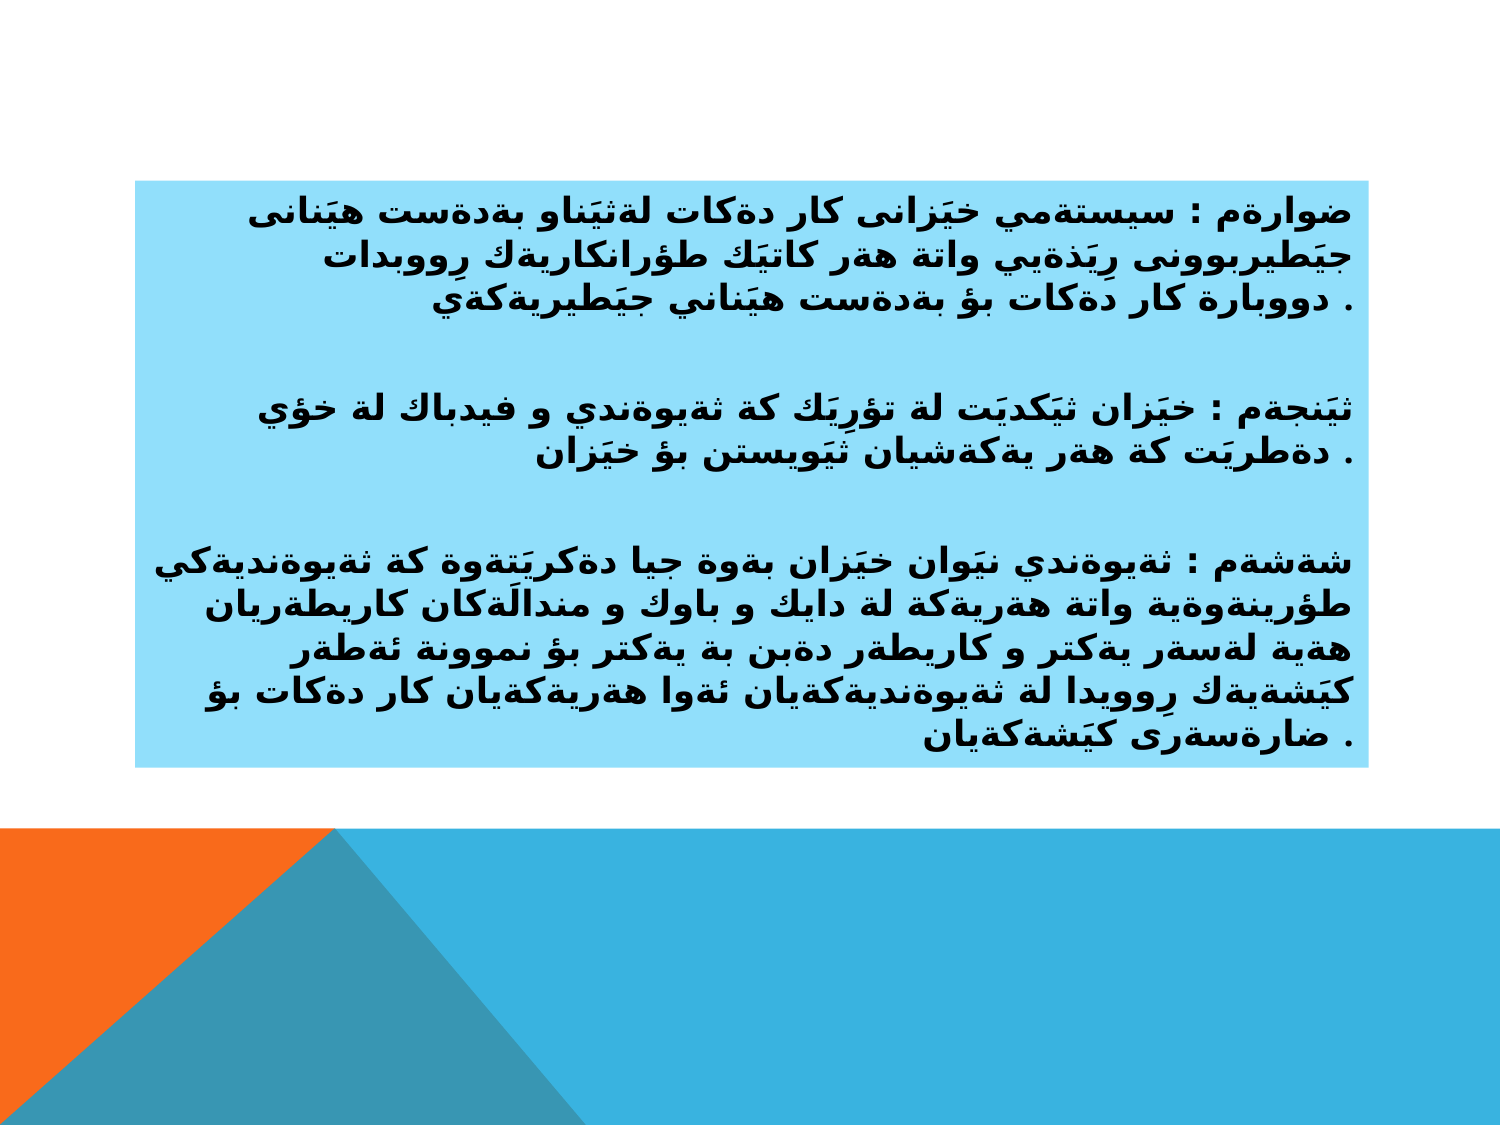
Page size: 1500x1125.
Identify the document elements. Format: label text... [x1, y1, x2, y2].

list ضوارةم : سيستةمي خيَزانى كار دةكات لةثيَناو بةدةست هيَنانى جيَطيربوونى رِيَذةيي واتة هةر كاتيَك طؤرانكاريةك رِووبدات دووبارة كار دةكات بؤ بةدةست هيَناني جيَطيريةكةي . ثيَنجةم : خيَزان ثيَكديَت لة تؤرِيَك كة ثةيوةندي و فيدباك لة خؤي دةطريَت كة هةر يةكةشيان ثيَويستن بؤ خيَزان . شةشةم : ثةيوةندي نيَوان خيَزان بةوة جيا دةكريَتةوة كة ثةيوةنديةكي طؤرينةوةية واتة هةريةكة لة دايك و باوك و مندالَةكان كاريطةريان هةية لةسةر يةكتر و كاريطةر دةبن بة يةكتر بؤ نموونة ئةطةر كيَشةيةك رِوويدا لة ثةيوةنديةكةيان ئةوا هةريةكةيان كار دةكات بؤ ضارةسةرى كيَشةكةيان . [135, 180, 1369, 768]
